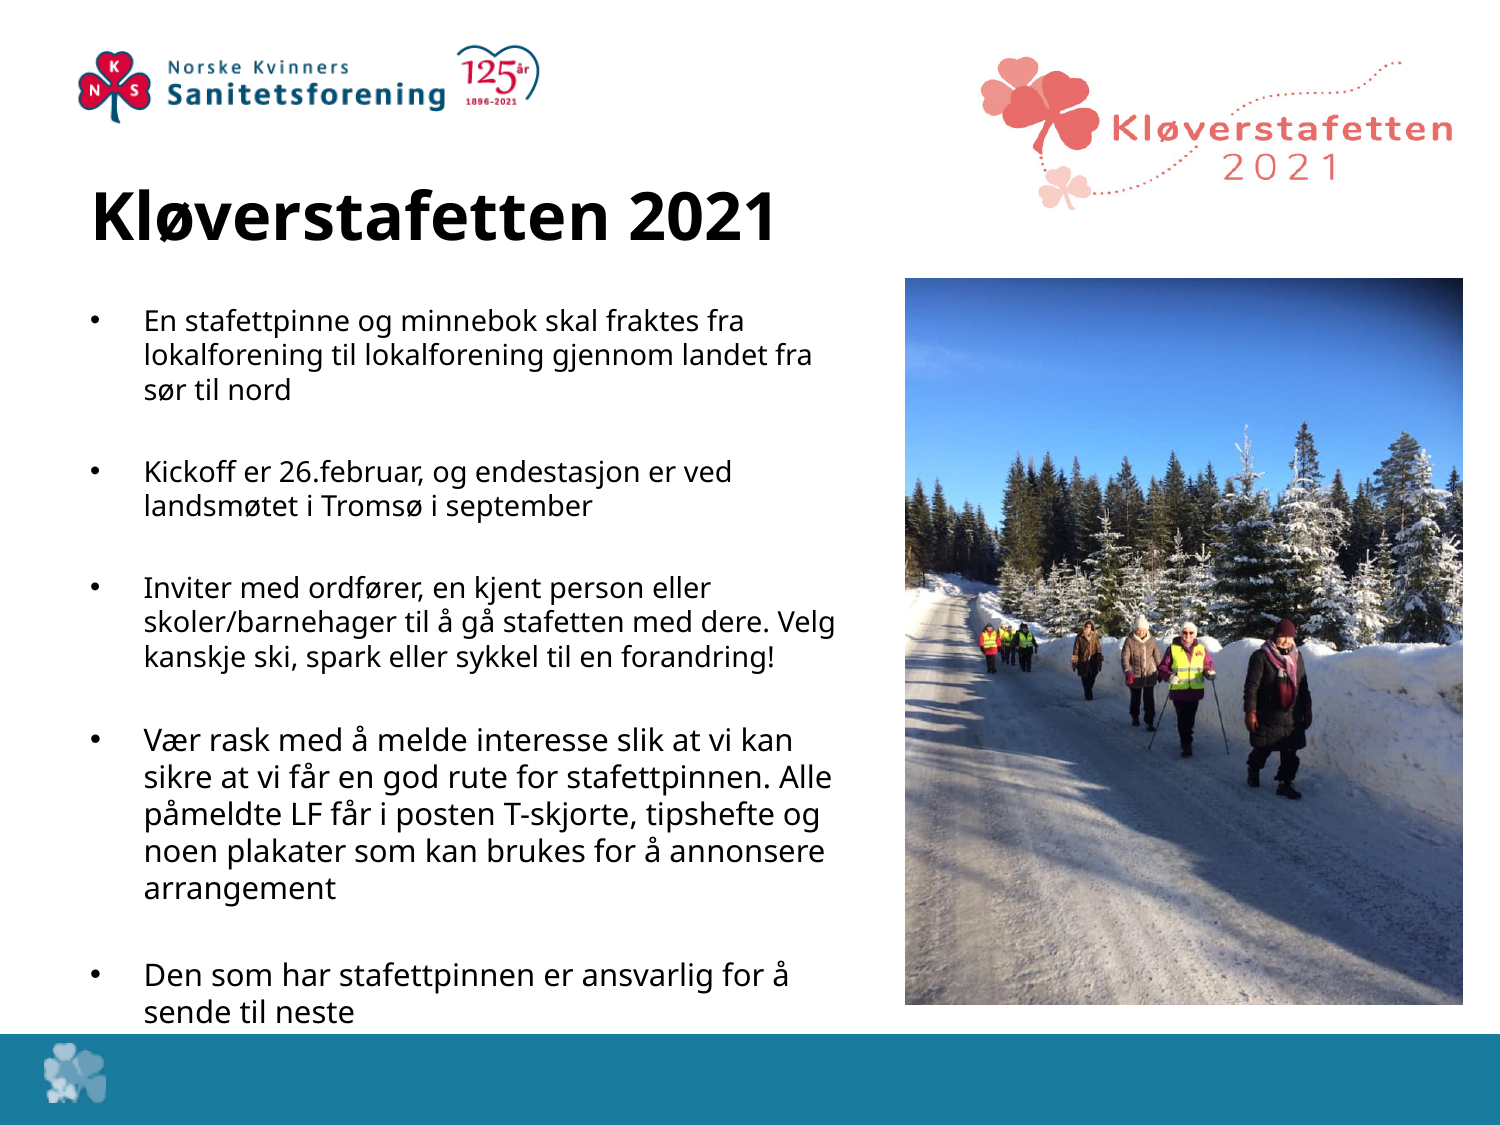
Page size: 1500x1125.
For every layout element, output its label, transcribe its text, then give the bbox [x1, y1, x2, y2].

picture [935, 21, 1500, 239]
title Kløverstafetten 2021 [75, 140, 1425, 288]
picture [60, 20, 563, 141]
picture [905, 278, 1463, 1006]
list En stafettpinne og minnebok skal fraktes fra lokalforening til lokalforening gjennom landet fra sør til nord Kickoff er 26.februar, og endestasjon er ved landsmøtet i Tromsø i september Inviter med ordfører, en kjent person eller skoler/barnehager til å gå stafetten med dere. Velg kanskje ski, spark eller sykkel til en forandring! Vær rask med å melde interesse slik at vi kan sikre at vi får en god rute for stafettpinnen. Alle påmeldte LF får i posten T-skjorte, tipshefte og noen plakater som kan brukes for å annonsere arrangement Den som har stafettpinnen er ansvarlig for å sende til neste [75, 259, 869, 1045]
